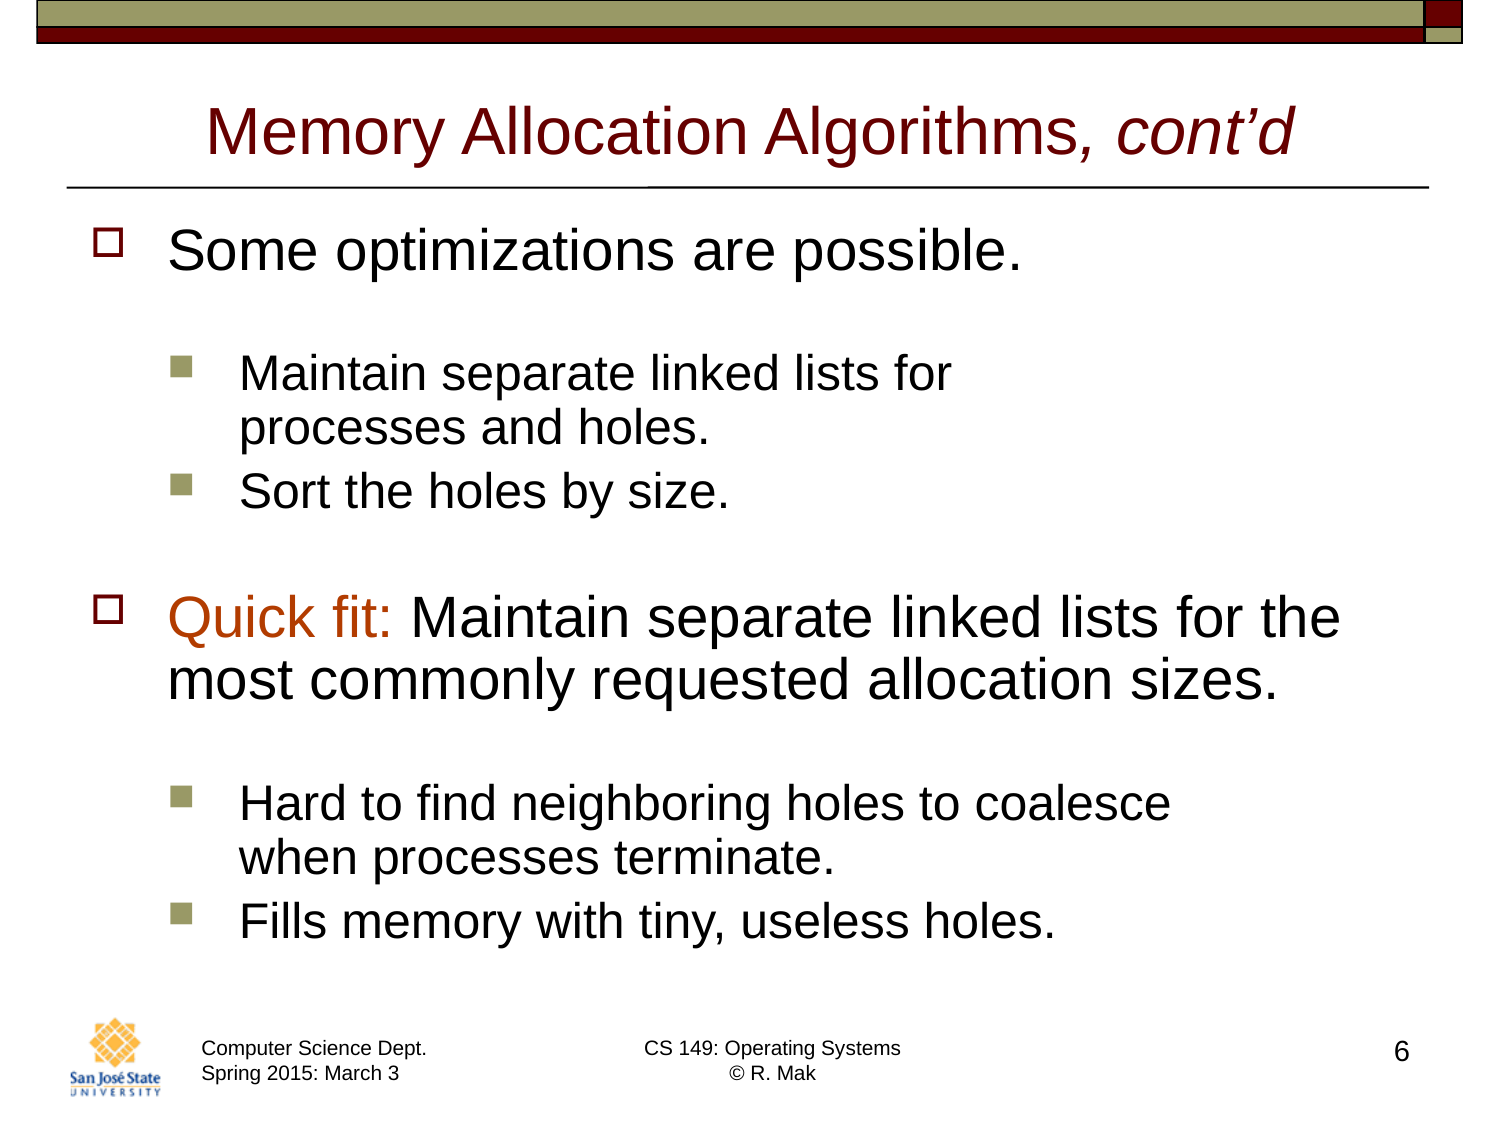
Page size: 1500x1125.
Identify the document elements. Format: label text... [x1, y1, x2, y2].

list Some optimizations are possible. Maintain separate linked lists for processes and holes. Sort the holes by size. Quick fit: Maintain separate linked lists for the most commonly requested allocation sizes. Hard to find neighboring holes to coalesce when processes terminate. Fills memory with tiny, useless holes. [75, 212, 1425, 1013]
slide_number 6 [1112, 1025, 1425, 1100]
picture [60, 1012, 166, 1112]
title Memory Allocation Algorithms, cont’d [75, 67, 1425, 175]
